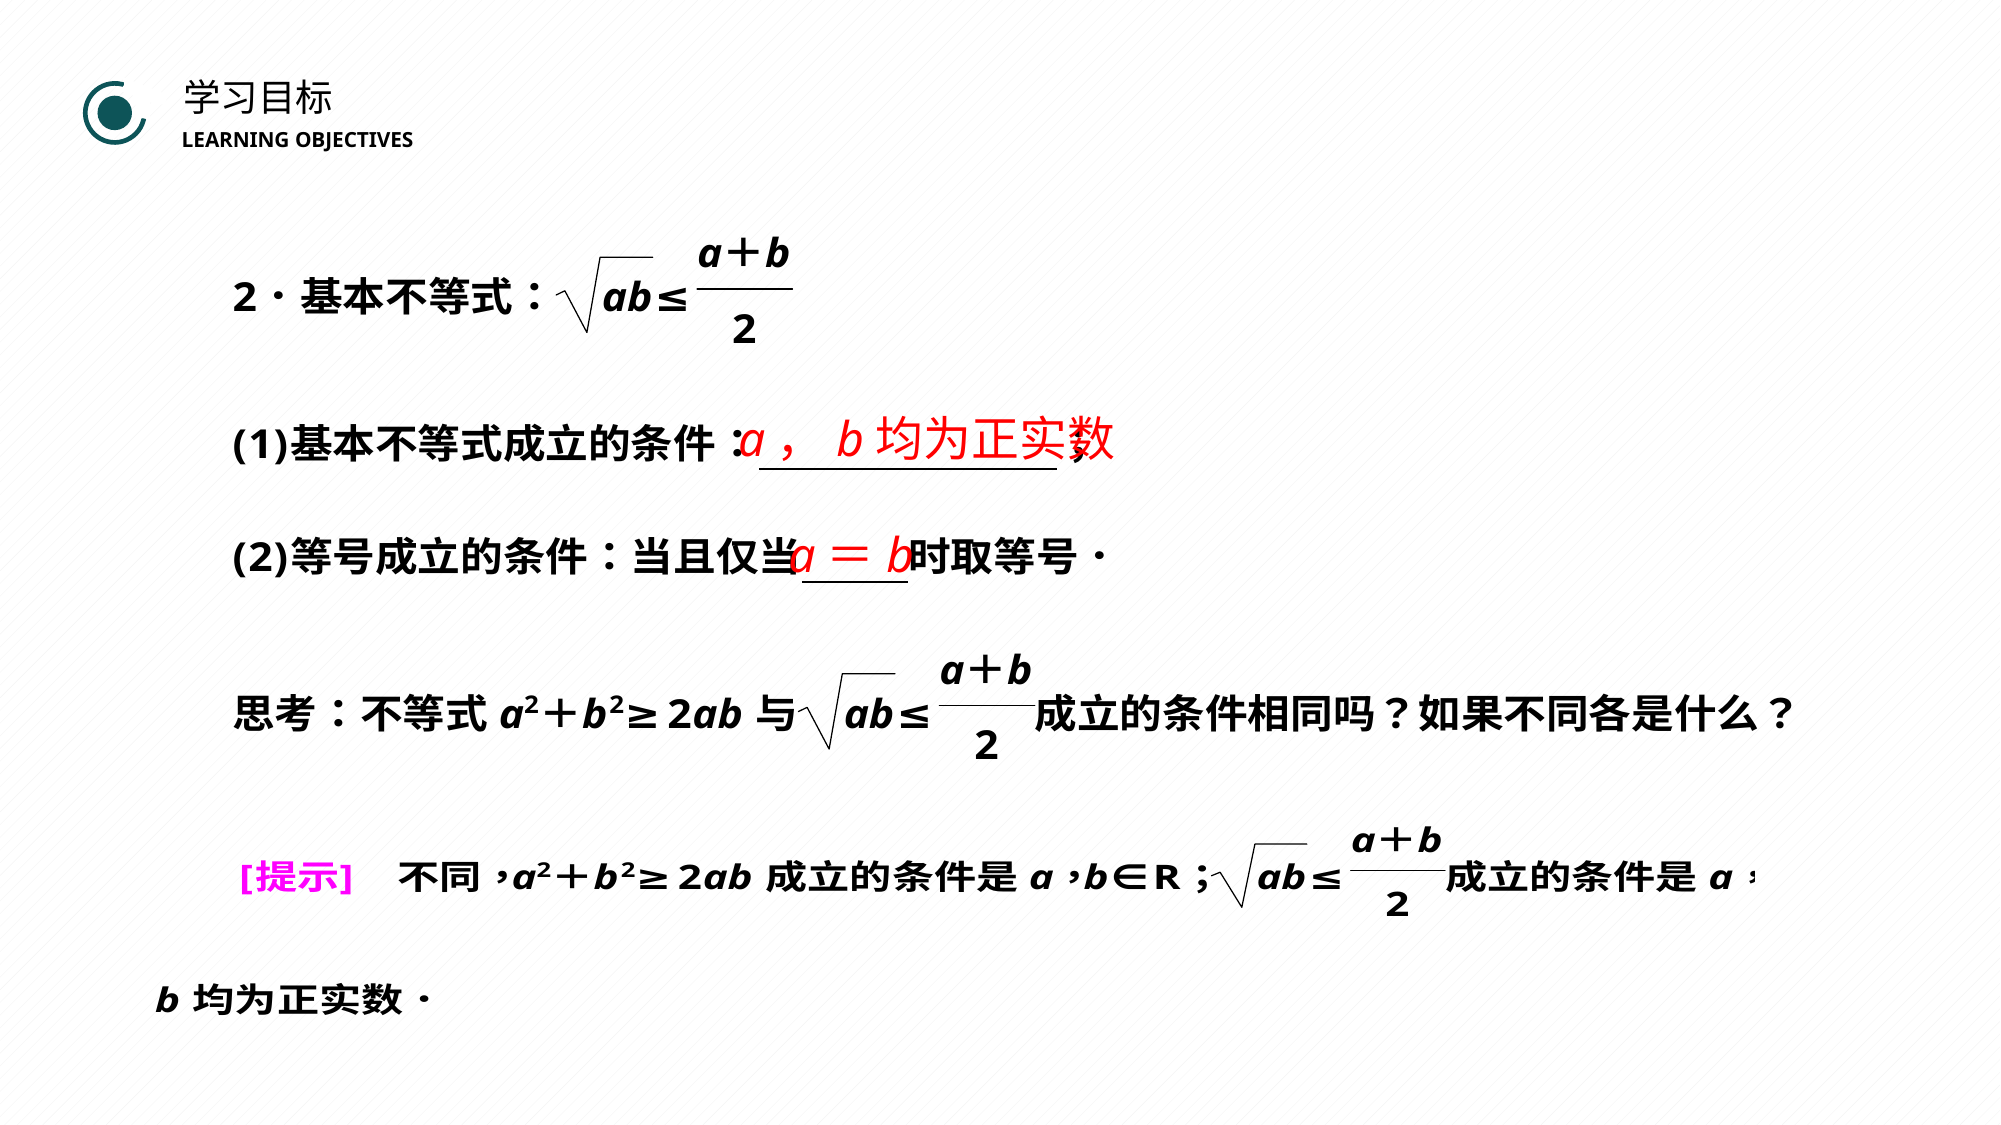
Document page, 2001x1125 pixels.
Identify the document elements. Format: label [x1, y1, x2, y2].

text_box [147, 213, 1860, 820]
text_box [154, 807, 1755, 1063]
text_box [86, 66, 493, 161]
